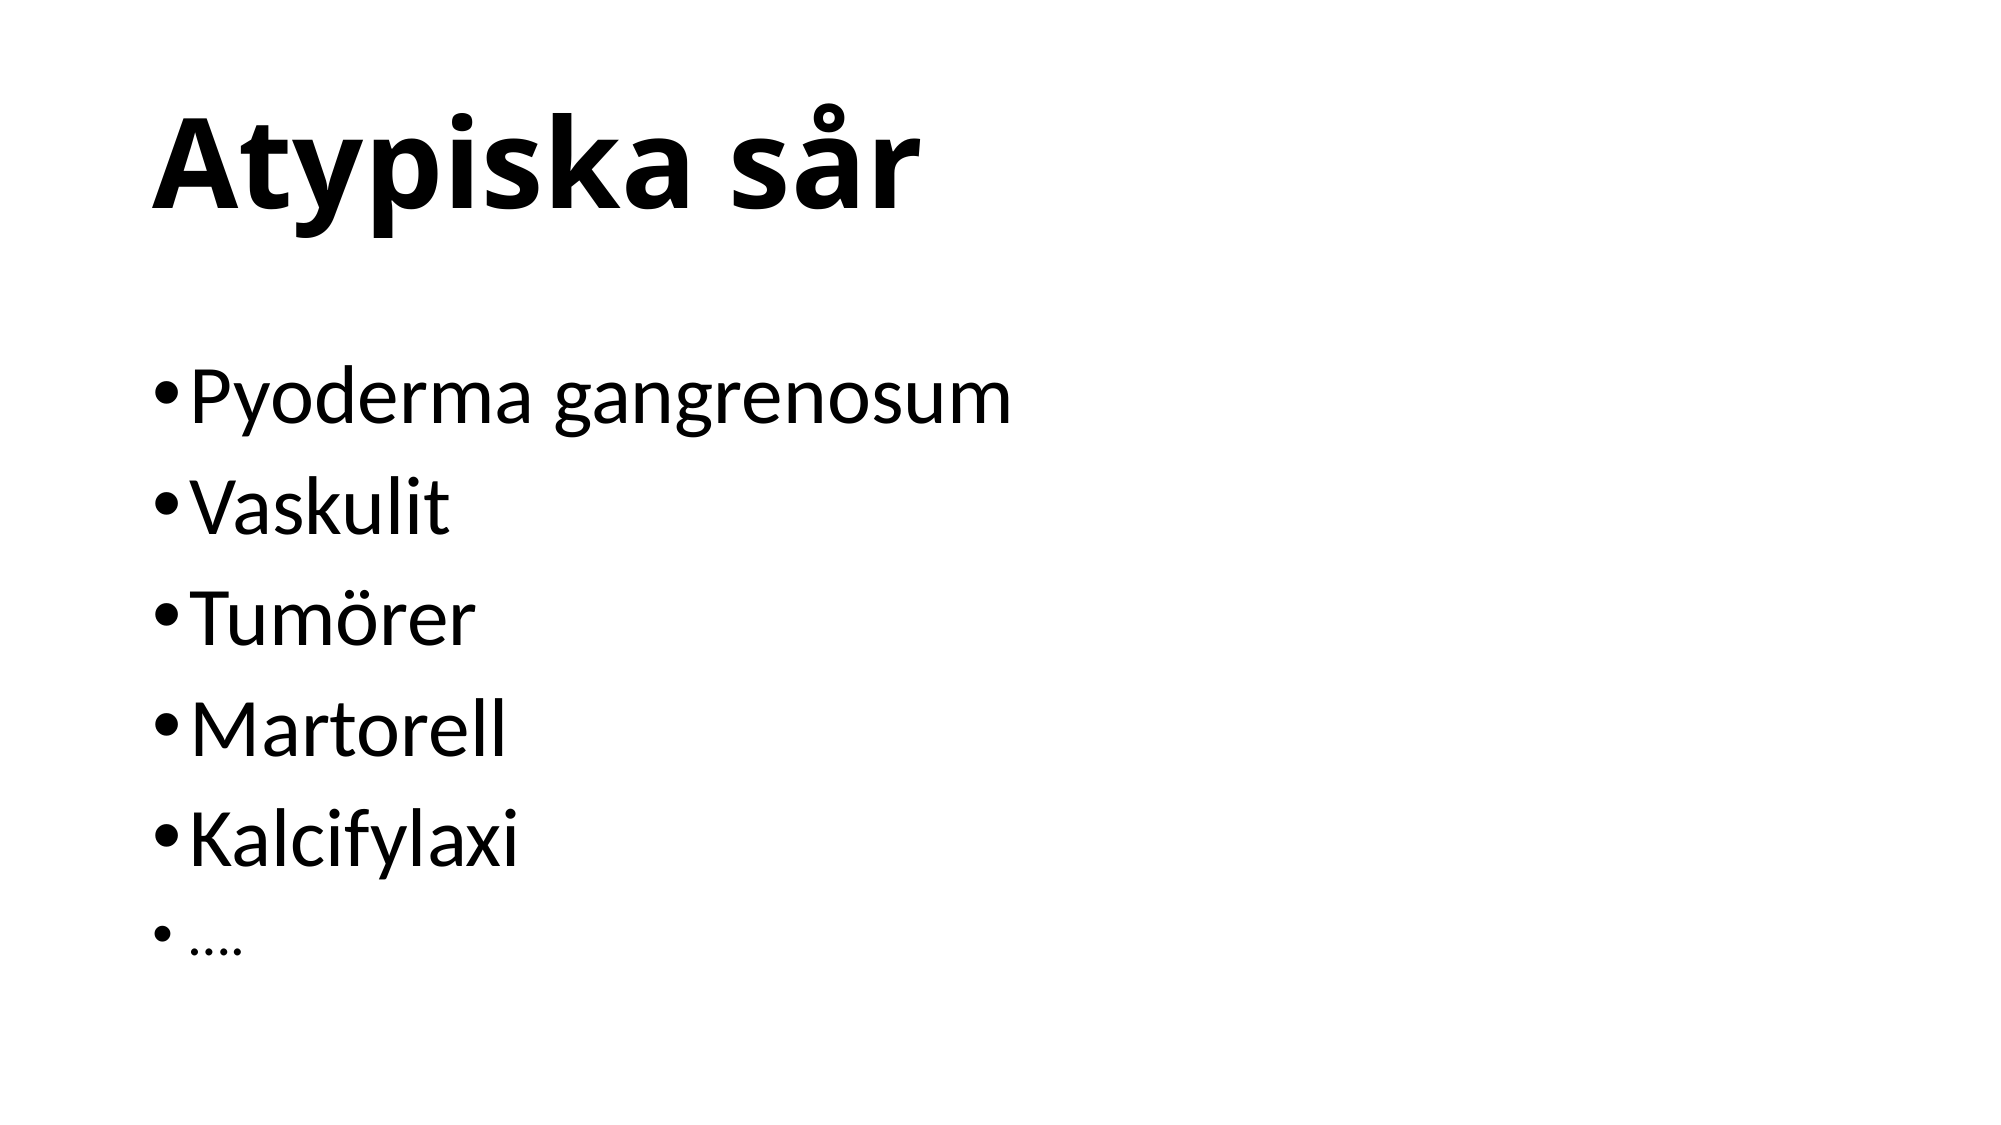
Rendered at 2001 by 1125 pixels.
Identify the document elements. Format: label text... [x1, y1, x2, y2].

list Pyoderma gangrenosum Vaskulit Tumörer Martorell Kalcifylaxi …. [137, 344, 1863, 1058]
title Atypiska sår [137, 59, 1863, 278]
